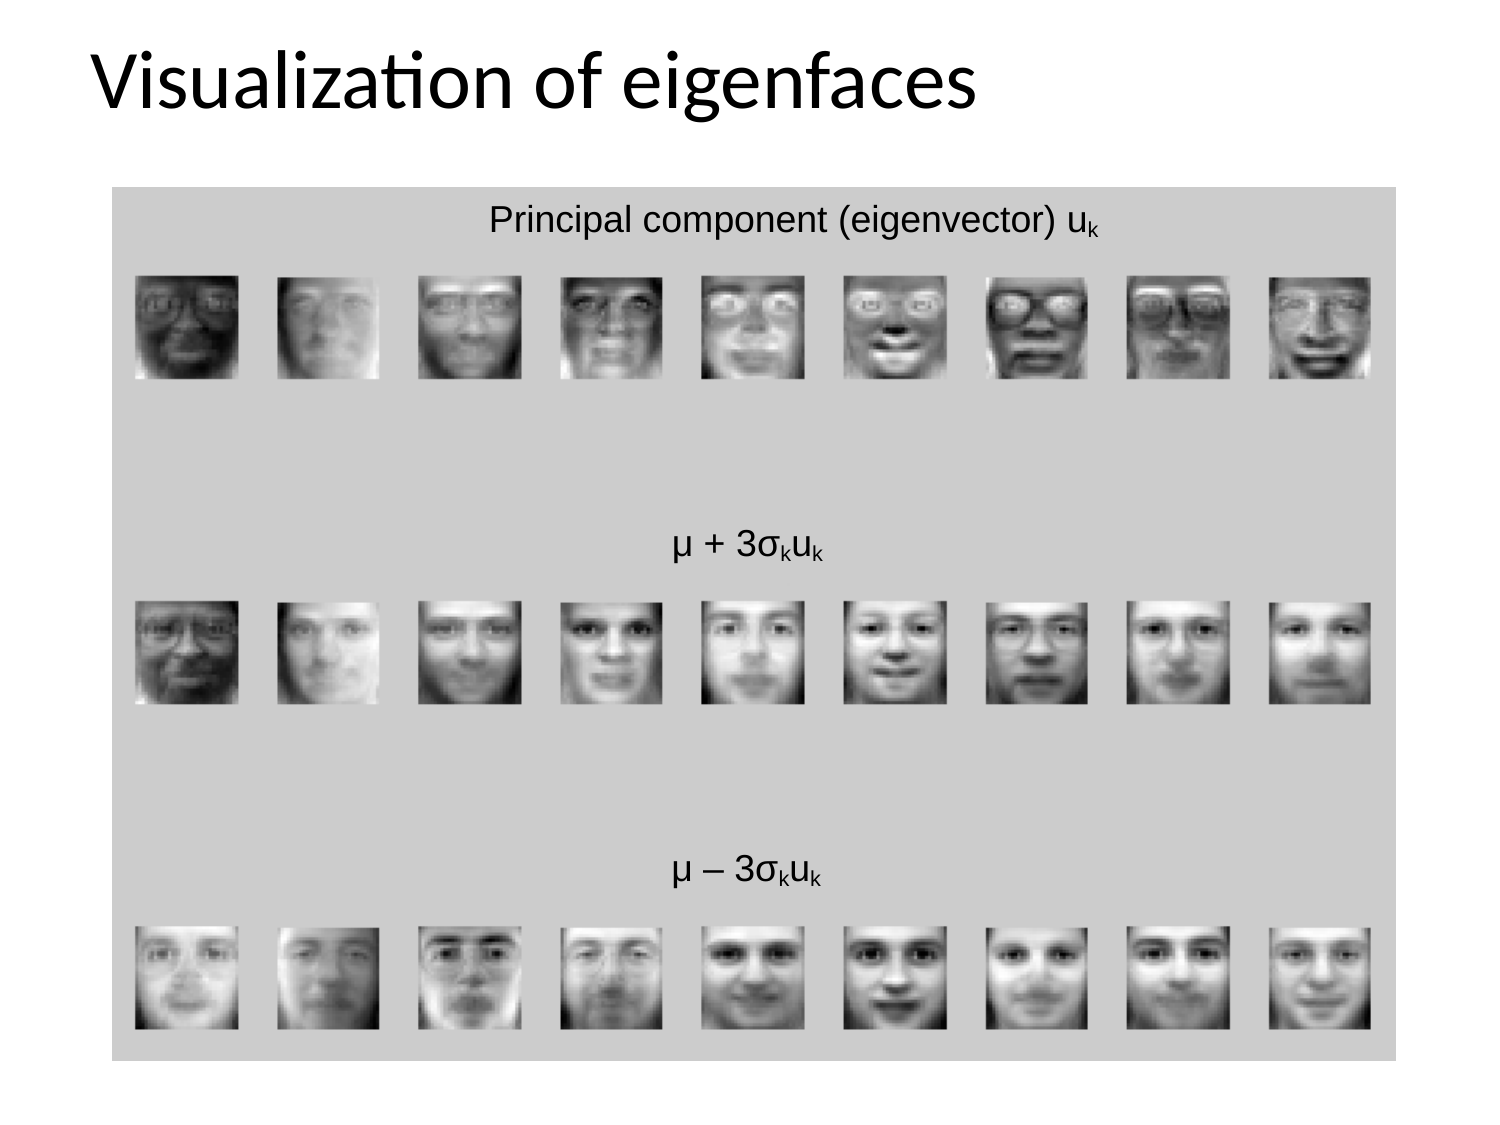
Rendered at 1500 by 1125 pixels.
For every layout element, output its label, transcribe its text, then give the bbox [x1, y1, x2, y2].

title Visualization of eigenfaces [74, 0, 1426, 151]
picture [112, 187, 1396, 1062]
